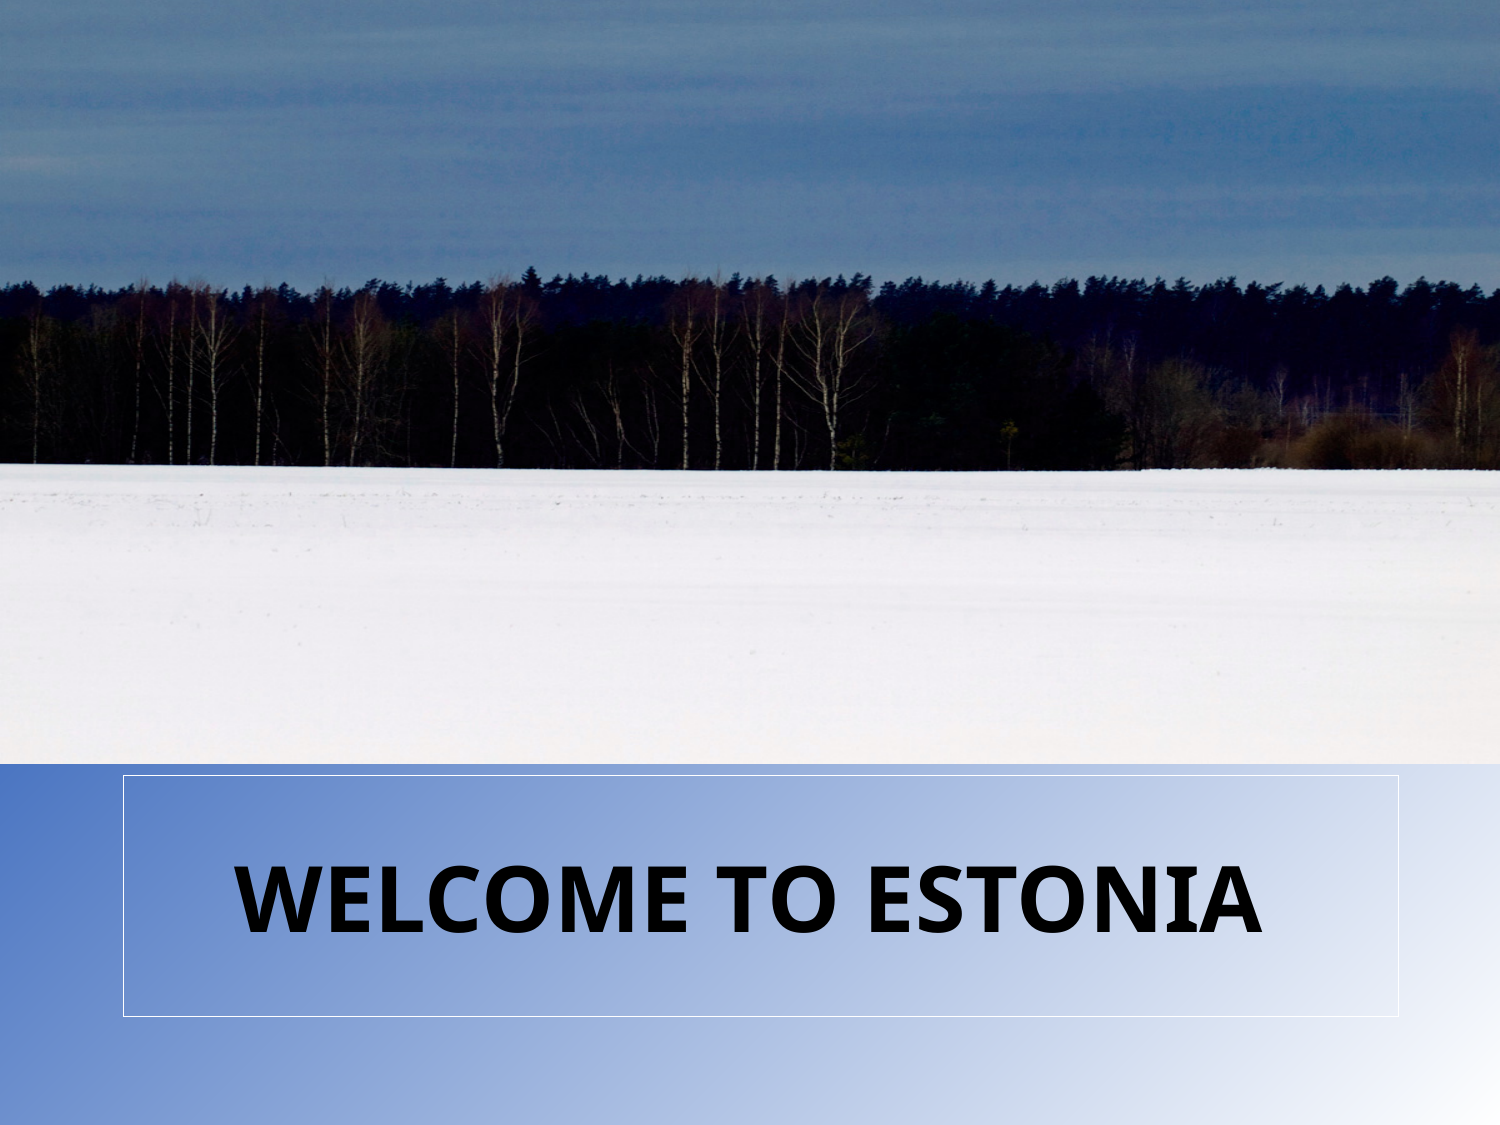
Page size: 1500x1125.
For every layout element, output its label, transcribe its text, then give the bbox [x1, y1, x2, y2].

title WELCOME TO ESTONIA [123, 775, 1399, 1017]
picture [0, 0, 1500, 764]
